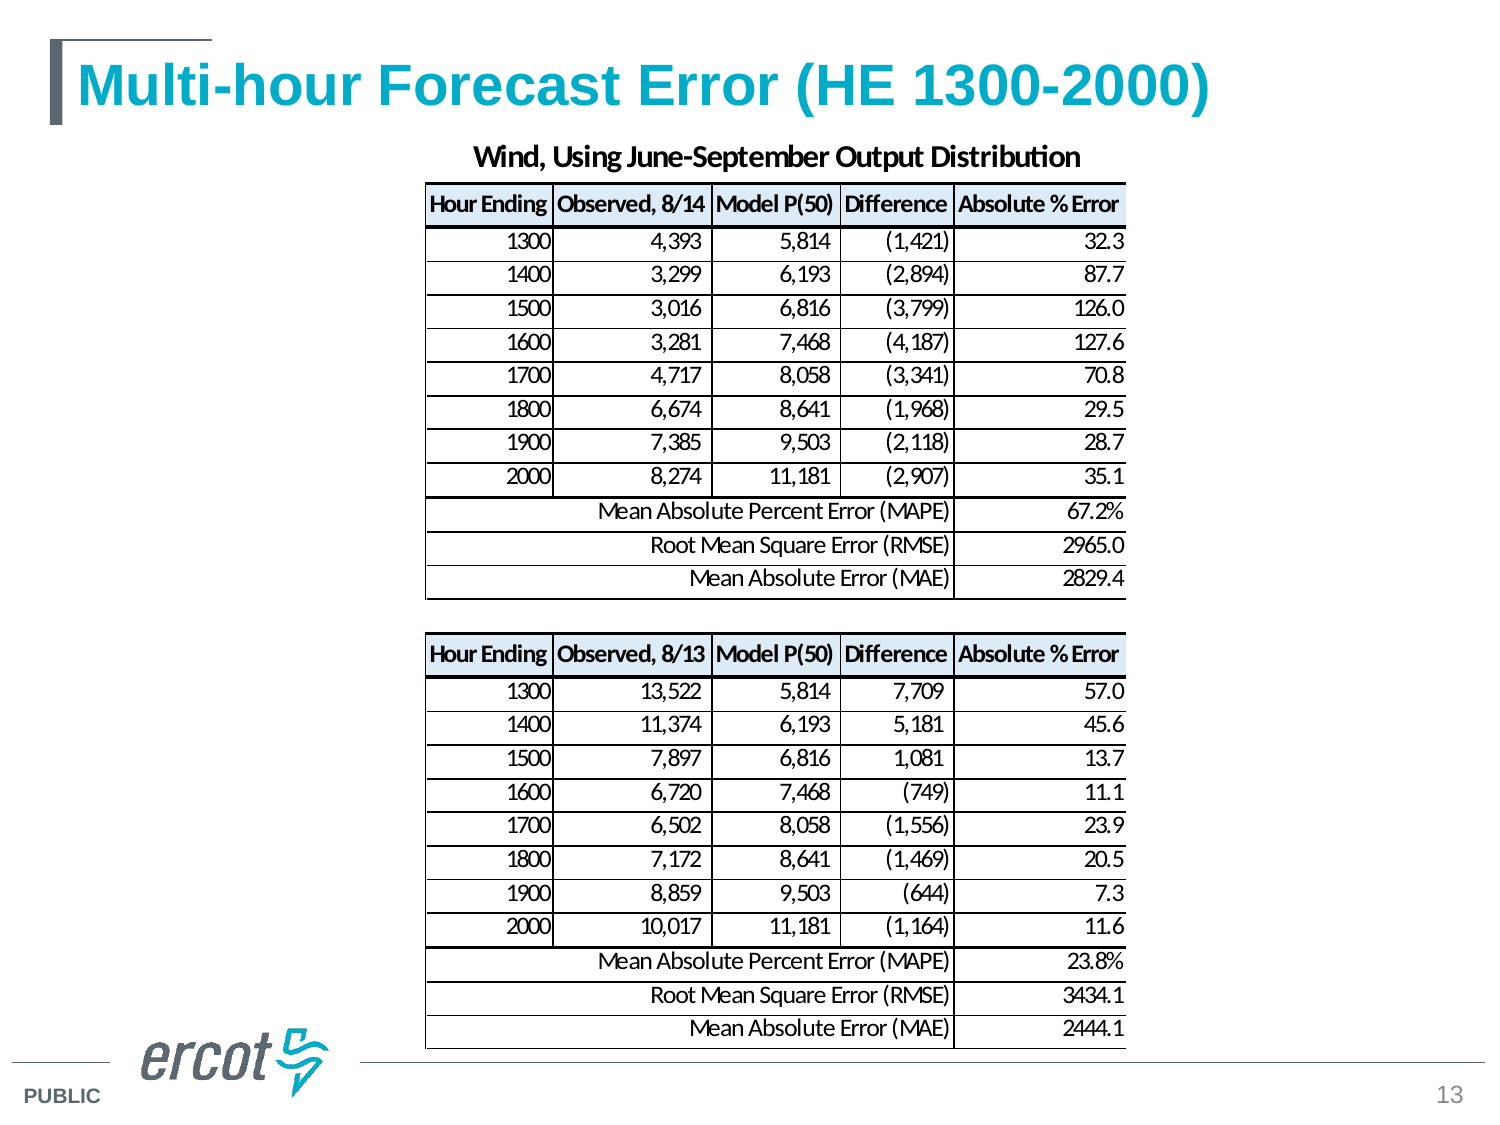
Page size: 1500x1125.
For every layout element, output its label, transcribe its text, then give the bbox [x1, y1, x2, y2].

title Multi-hour Forecast Error (HE 1300-2000) [62, 39, 1450, 140]
slide_number 13 [1412, 1076, 1488, 1112]
picture [137, 1024, 332, 1100]
picture [424, 139, 1128, 1051]
